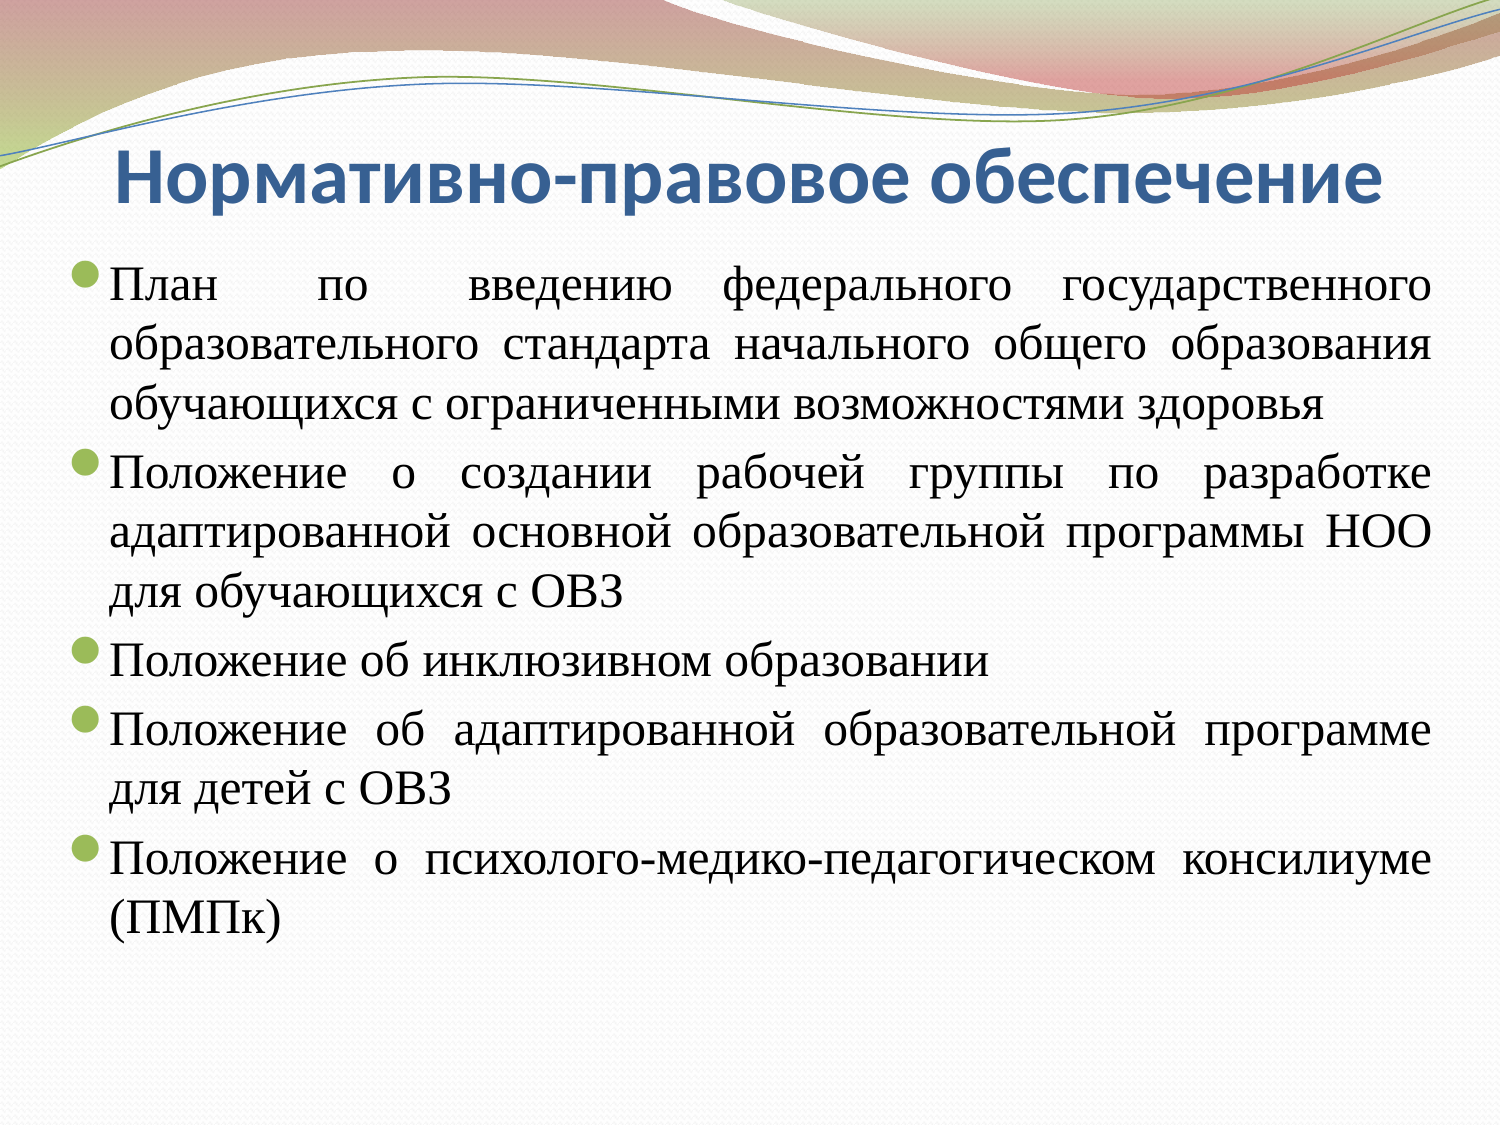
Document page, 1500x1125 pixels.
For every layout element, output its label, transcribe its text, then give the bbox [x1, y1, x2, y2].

list План по введению федерального государственного образовательного стандарта начального общего образования обучающихся с ограниченными возможностями здоровья Положение о создании рабочей группы по разработке адаптированной основной образовательной программы НОО для обучающихся с ОВЗ Положение об инклюзивном образовании Положение об адаптированной образовательной программе для детей с ОВЗ Положение о психолого-медико-педагогическом консилиуме (ПМПк) [53, 243, 1447, 953]
title Нормативно-правовое обеспечение [75, 115, 1425, 220]
